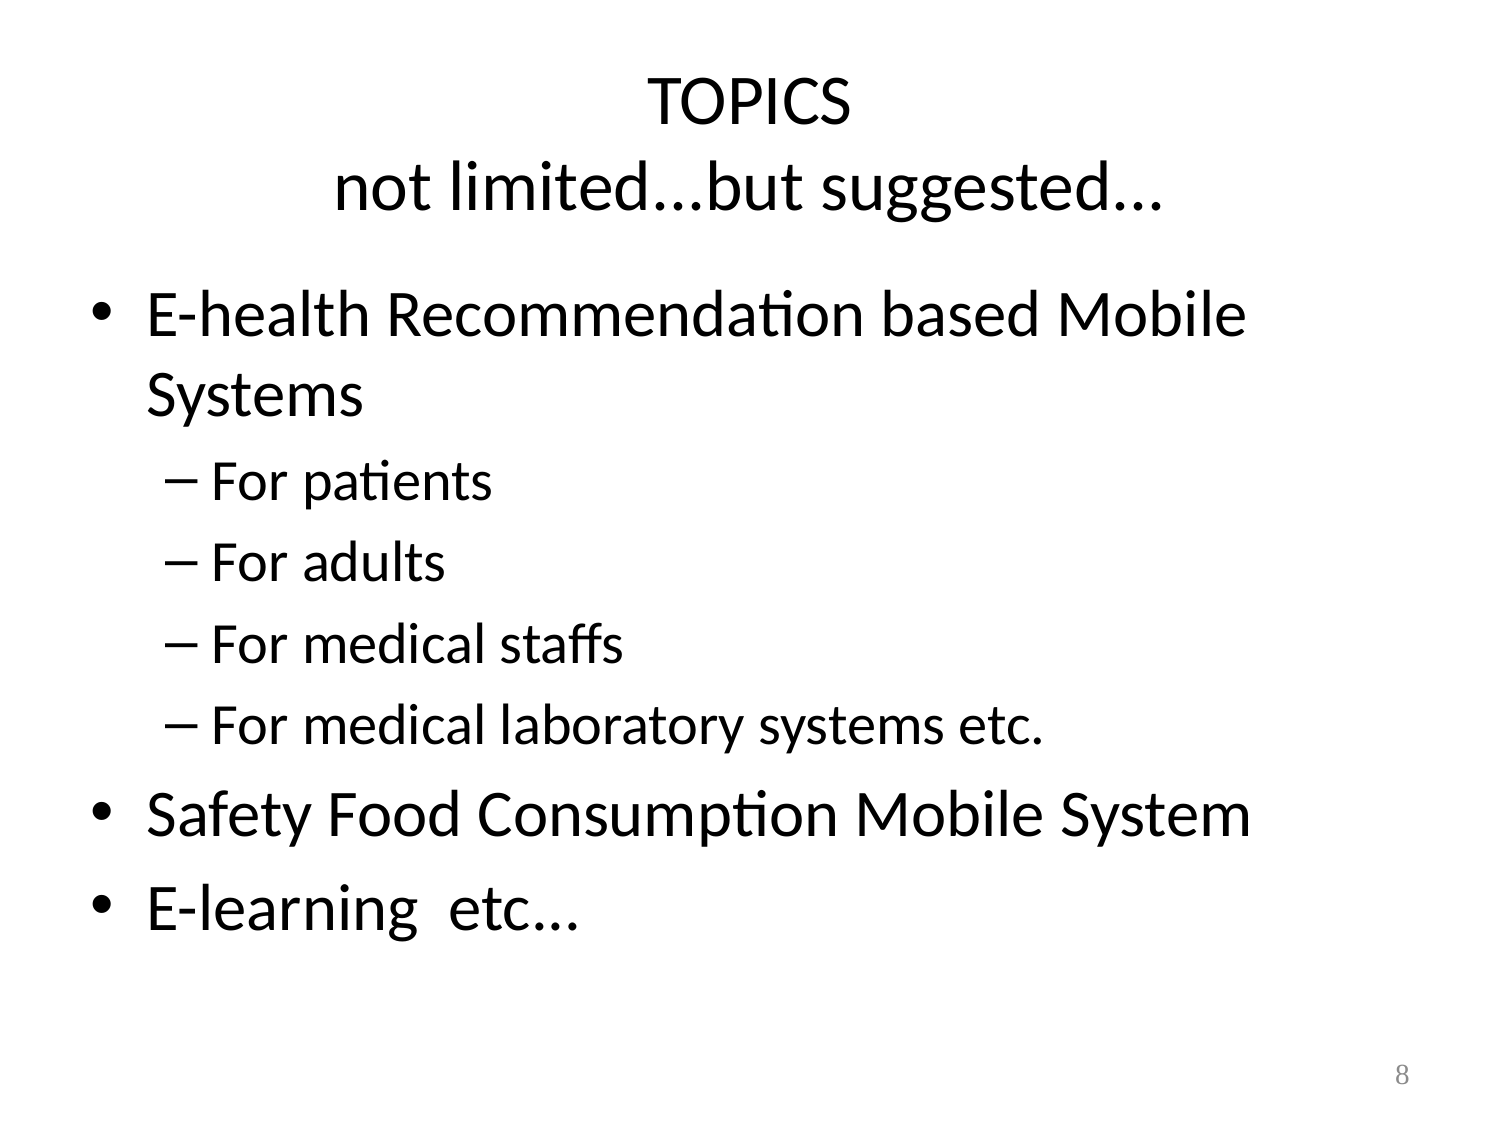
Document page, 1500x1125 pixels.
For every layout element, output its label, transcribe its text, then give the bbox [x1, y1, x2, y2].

title TOPICS not limited...but suggested... [75, 45, 1425, 233]
list E-health Recommendation based Mobile Systems For patients For adults For medical staffs For medical laboratory systems etc. Safety Food Consumption Mobile System E-learning etc... [75, 262, 1425, 1005]
slide_number 8 [1074, 1042, 1425, 1103]
